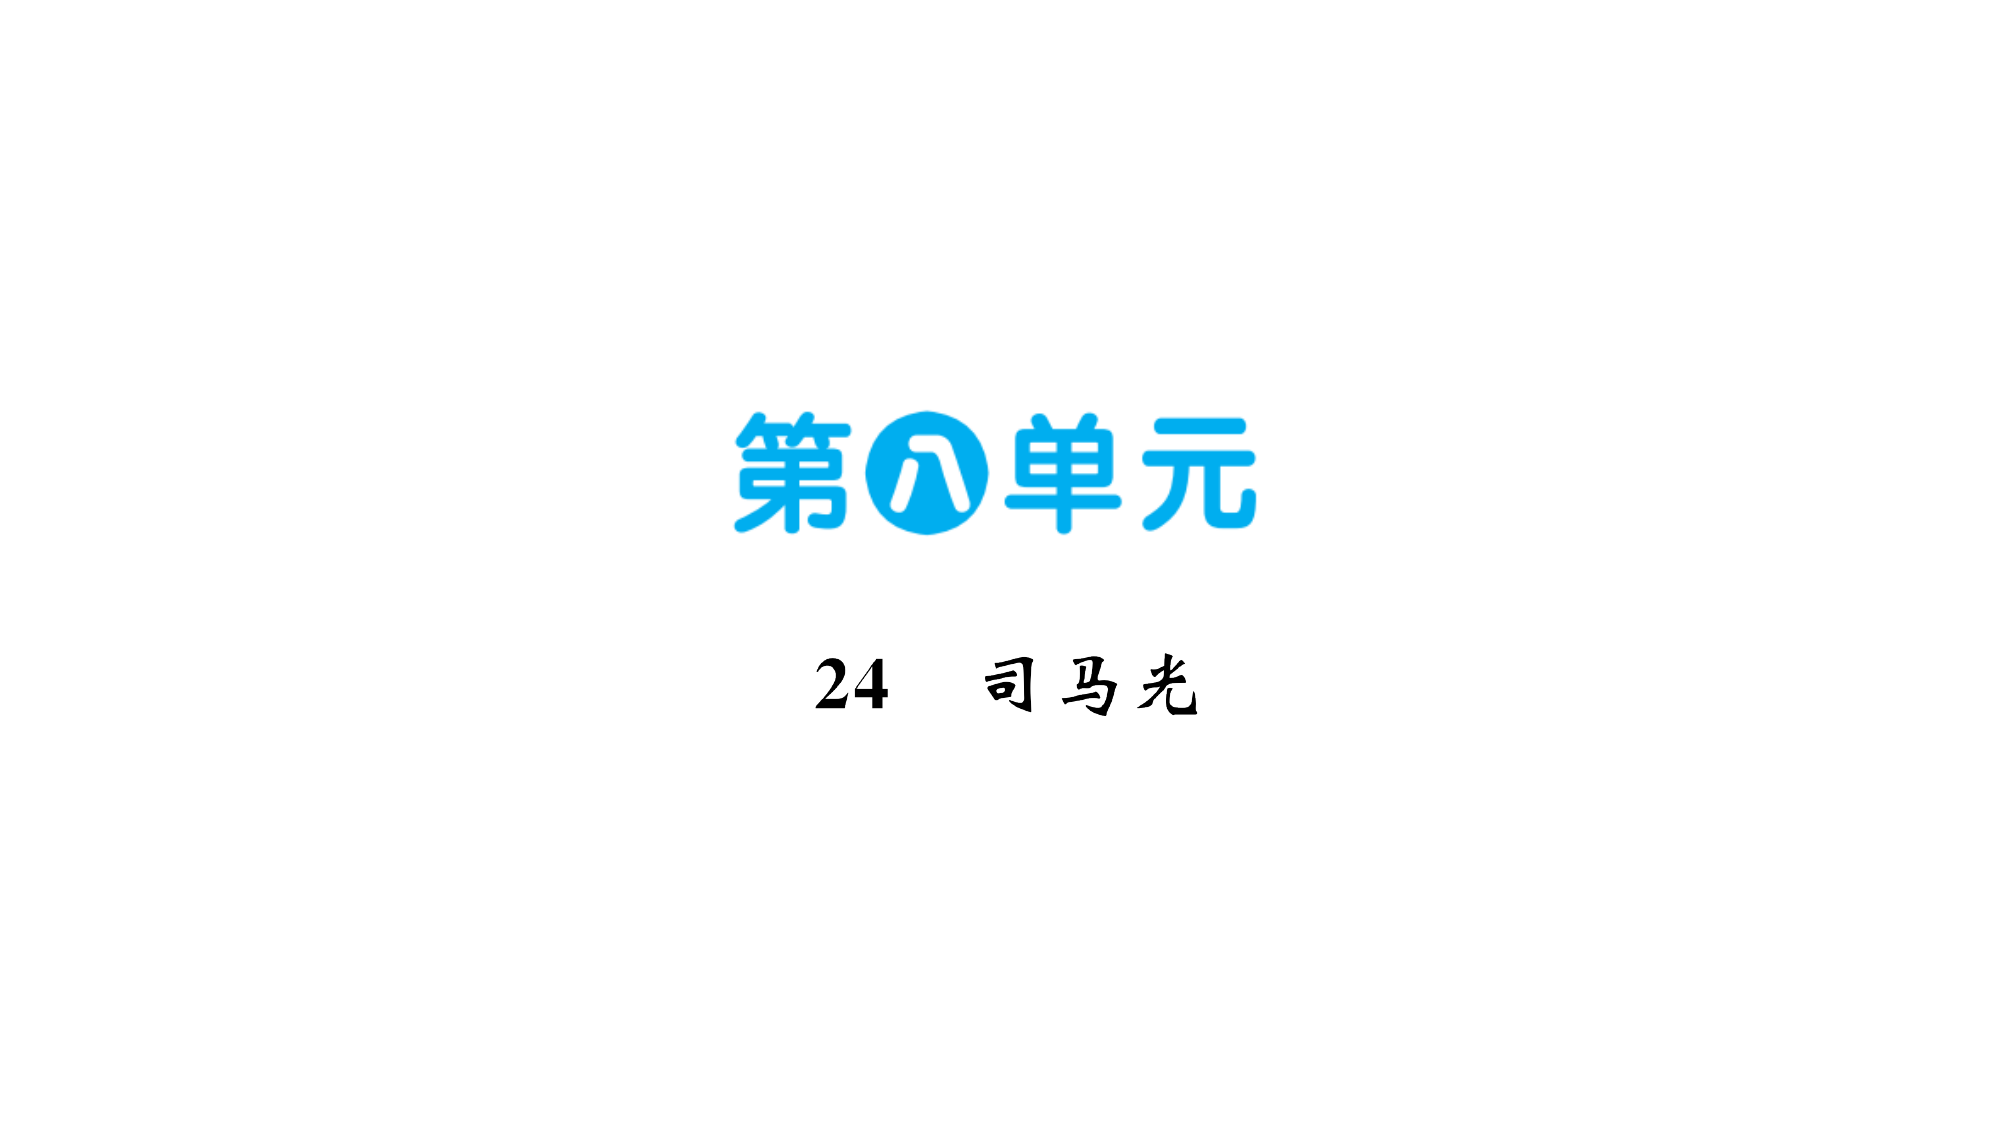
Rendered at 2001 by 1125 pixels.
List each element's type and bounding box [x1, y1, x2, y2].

text_box [707, 389, 1293, 736]
